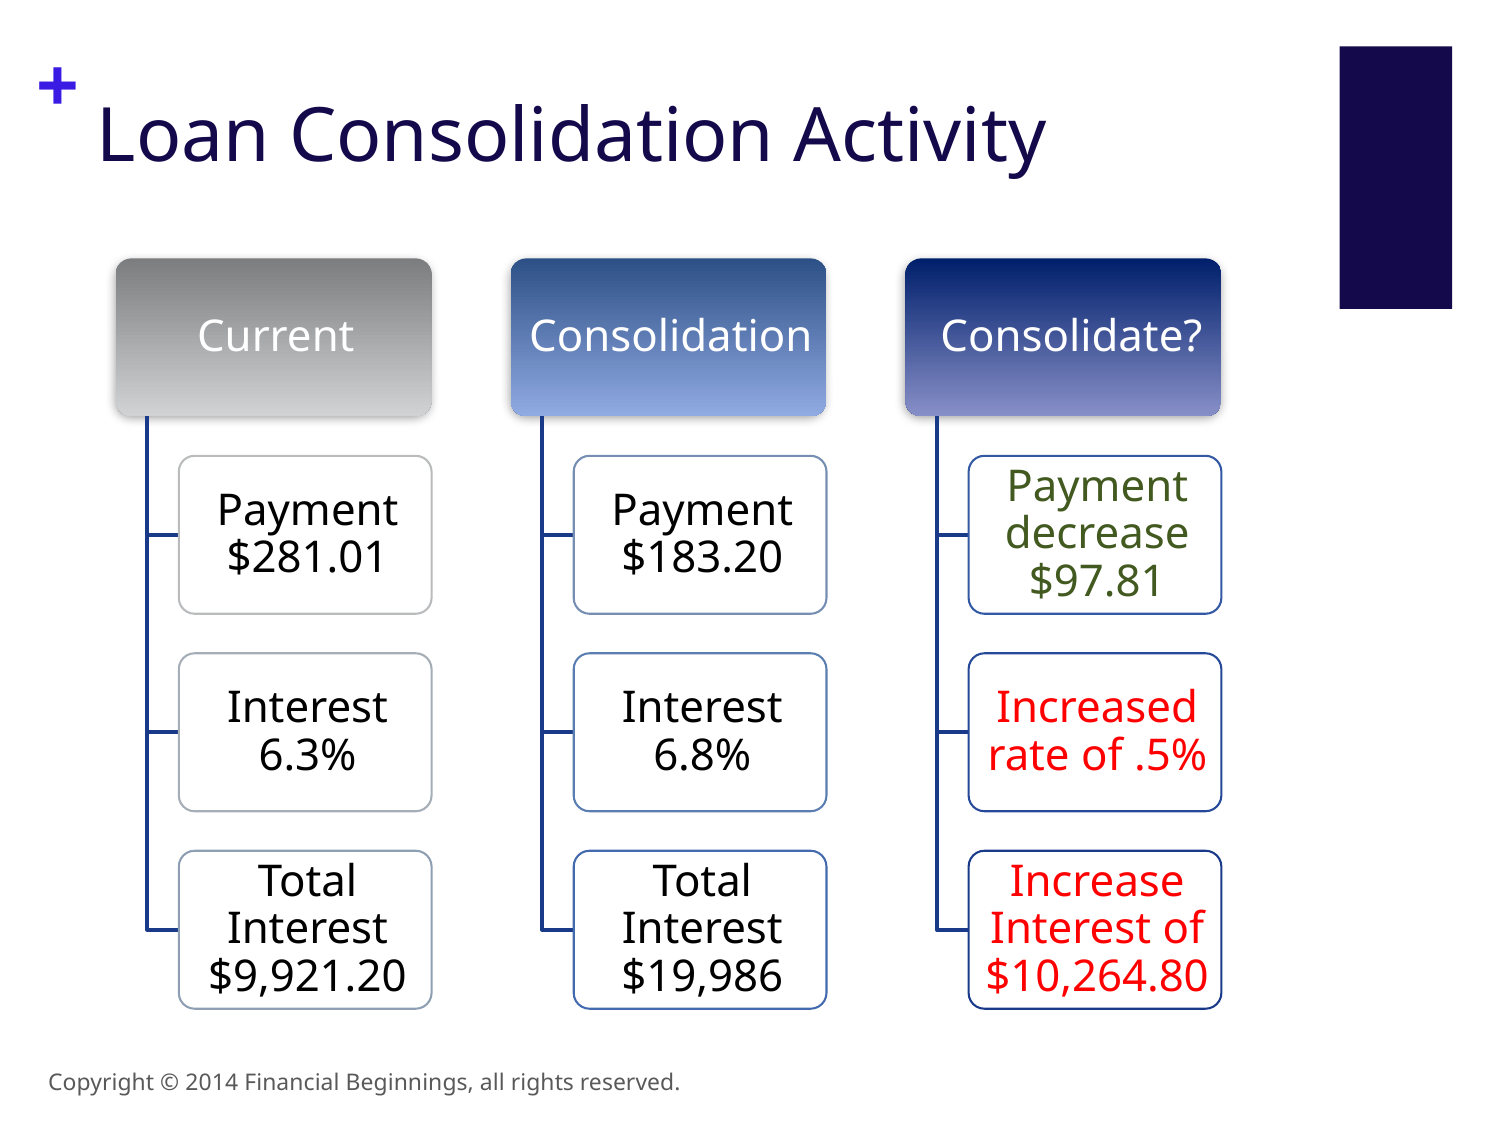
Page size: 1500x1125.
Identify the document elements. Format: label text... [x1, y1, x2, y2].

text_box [114, 239, 1223, 1027]
footer Copyright © 2014 Financial Beginnings, all rights reserved. [33, 1053, 1038, 1114]
title Loan Consolidation Activity [81, 79, 1322, 263]
